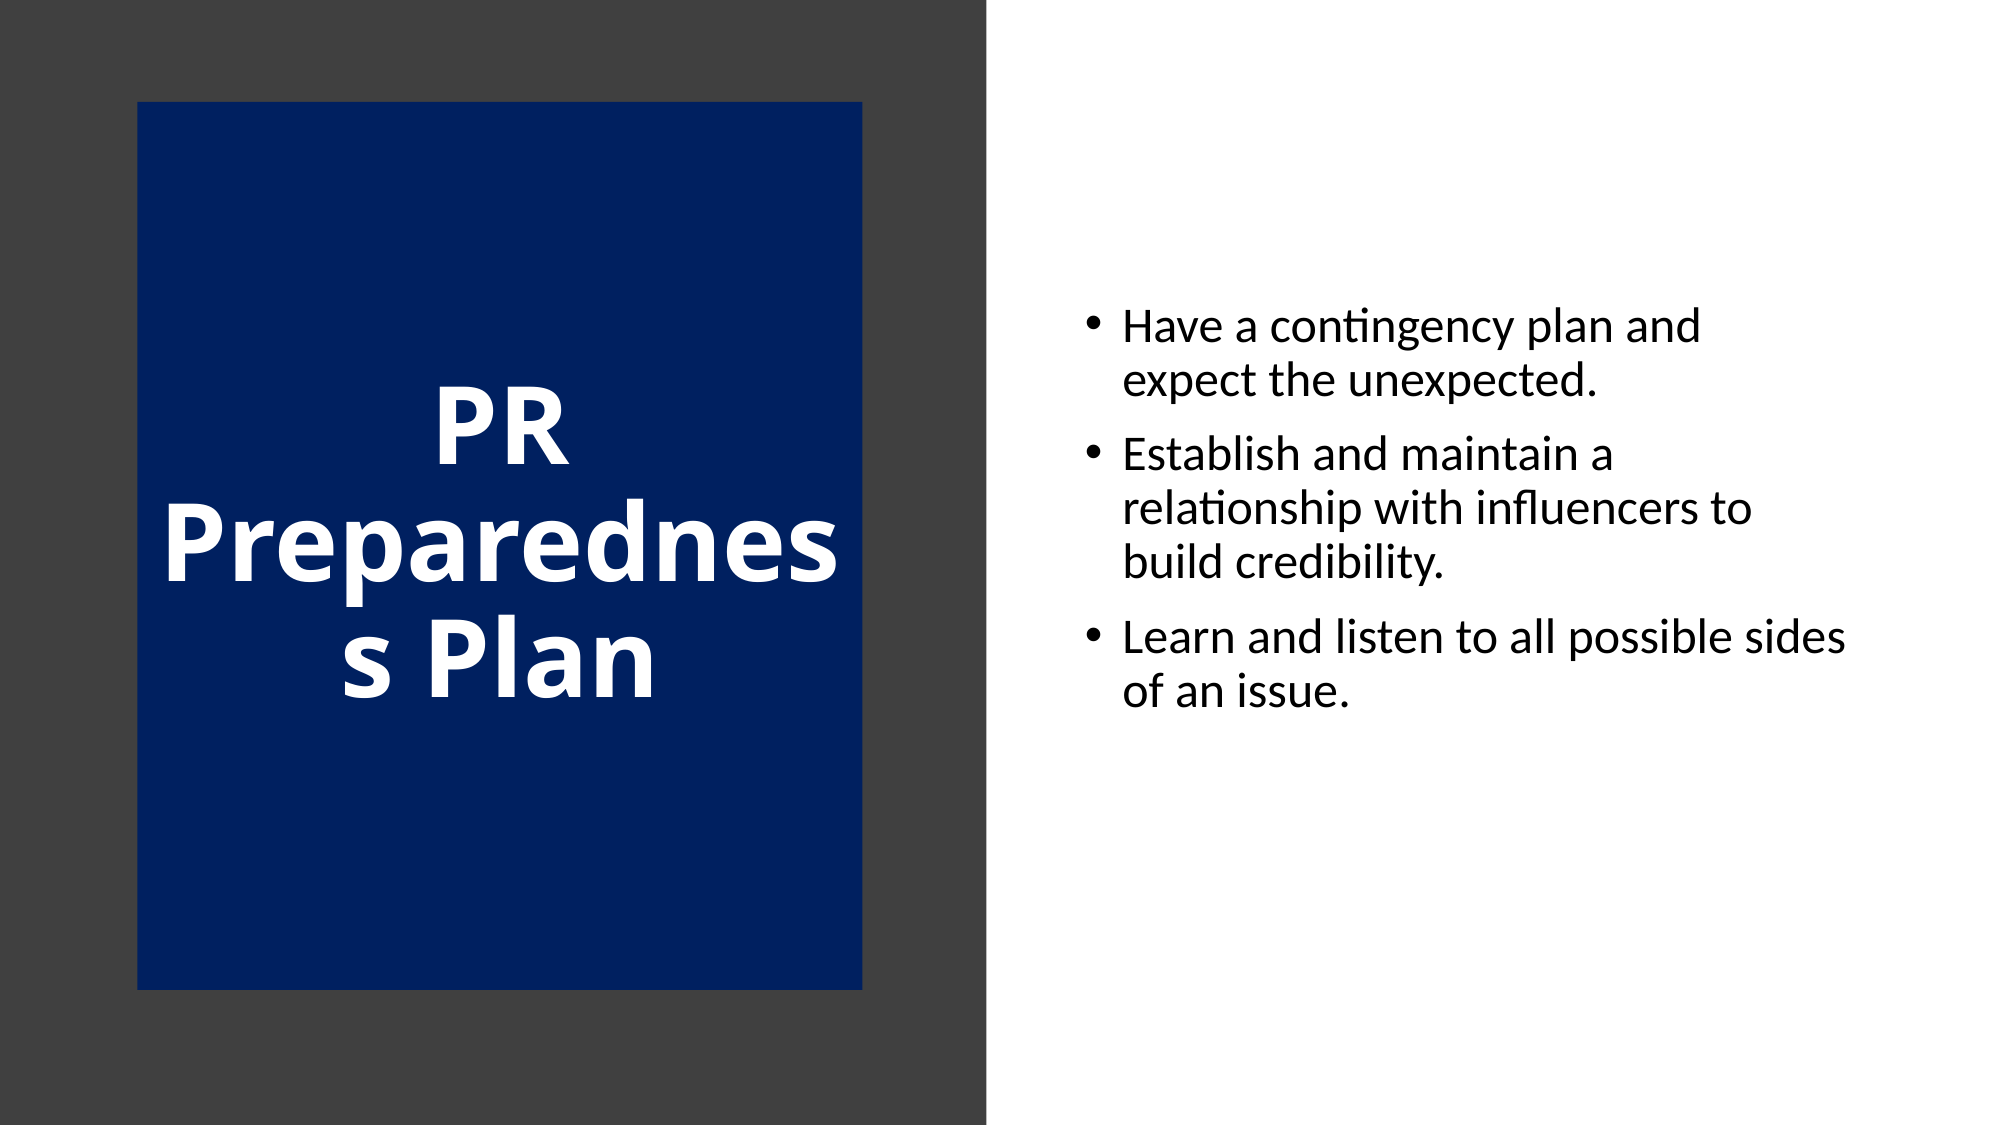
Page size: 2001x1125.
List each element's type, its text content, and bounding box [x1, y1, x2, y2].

list Have a contingency plan and expect the unexpected. Establish and maintain a relationship with influencers to build credibility. Learn and listen to all possible sides of an issue. [1069, 101, 1863, 990]
text_box [0, 0, 987, 1125]
title PR Preparedness Plan [137, 101, 863, 990]
